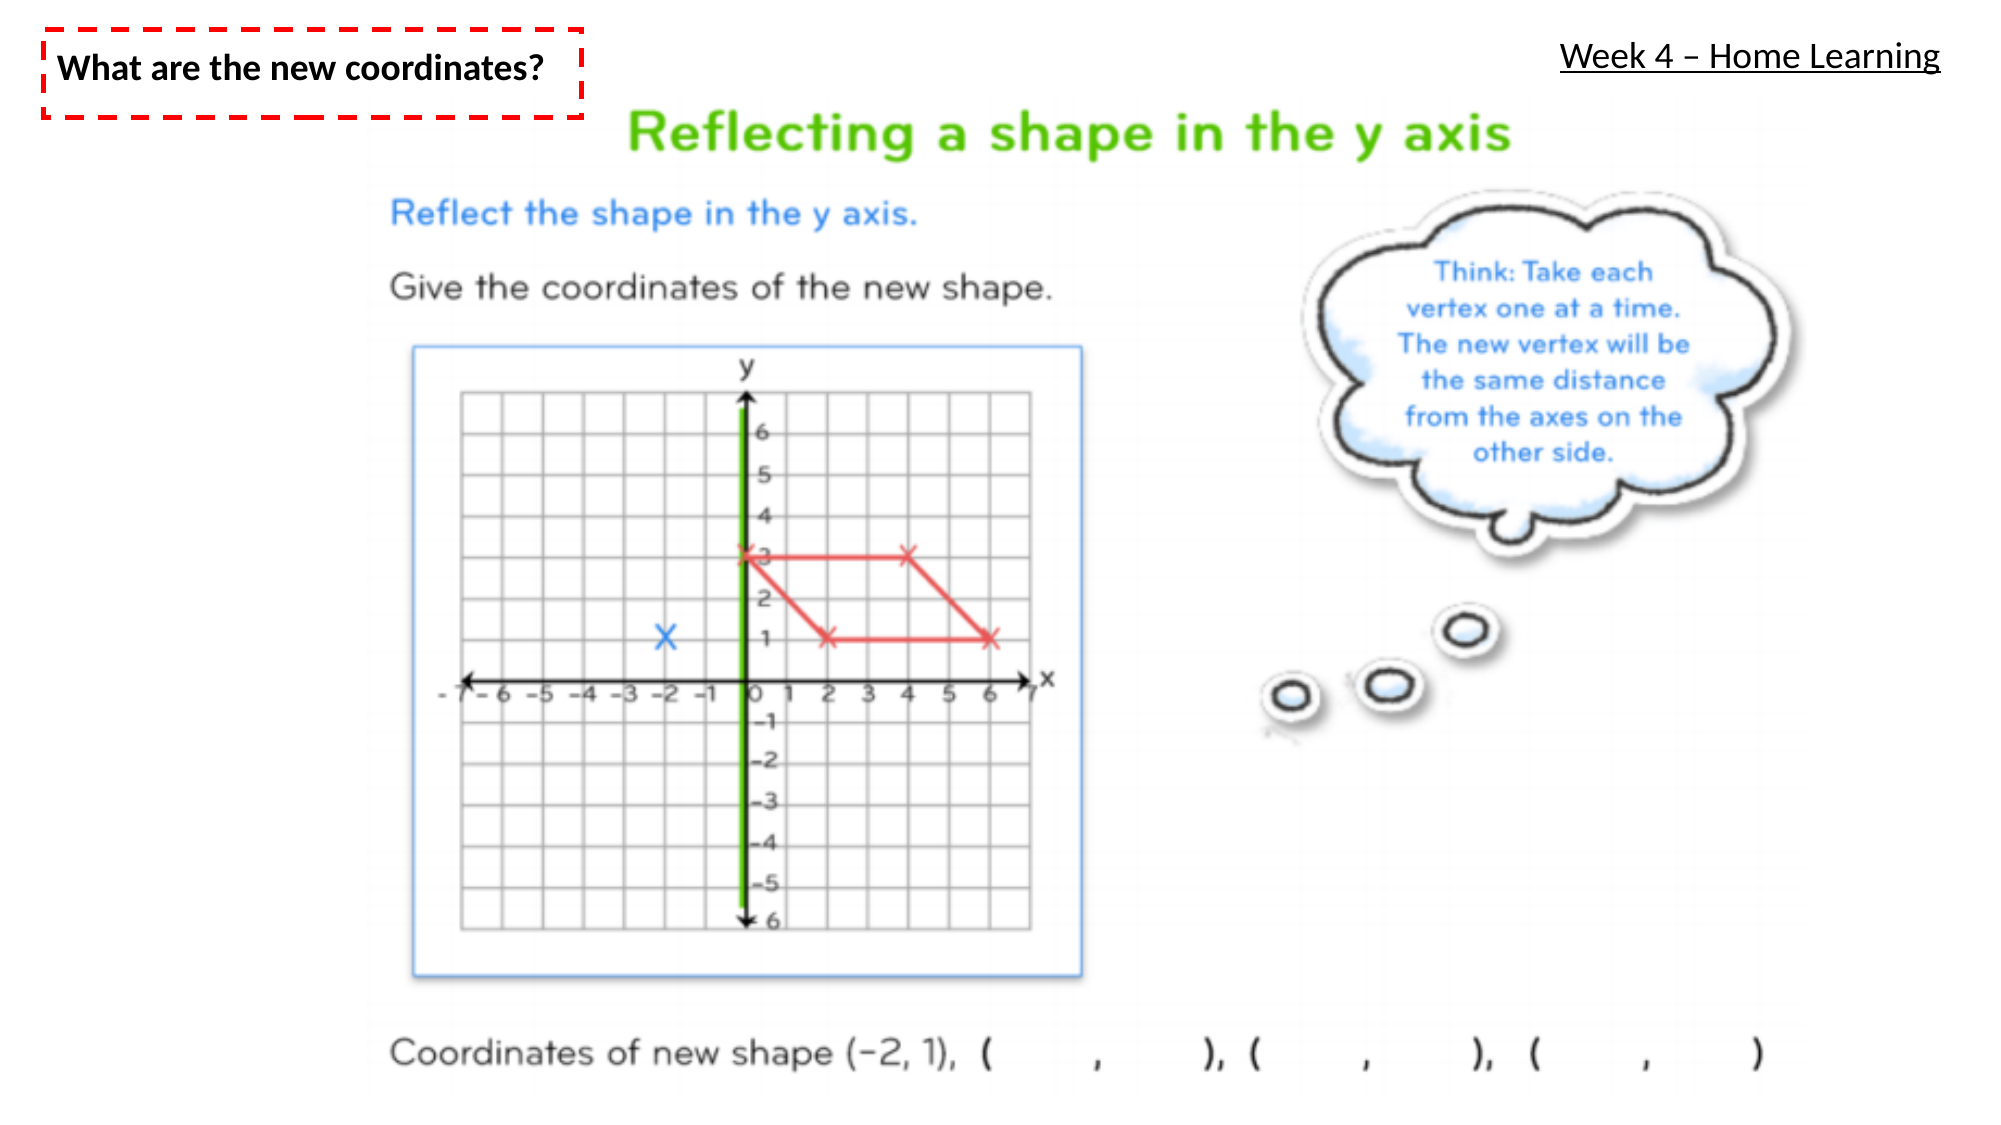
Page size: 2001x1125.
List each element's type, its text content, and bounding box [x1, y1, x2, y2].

picture [366, 92, 1807, 1097]
text_box [42, 28, 583, 92]
text_box [42, 96, 366, 119]
text_box Week 4 – Home Learning [1545, 23, 2000, 84]
text_box What are the new coordinates? [42, 35, 580, 96]
